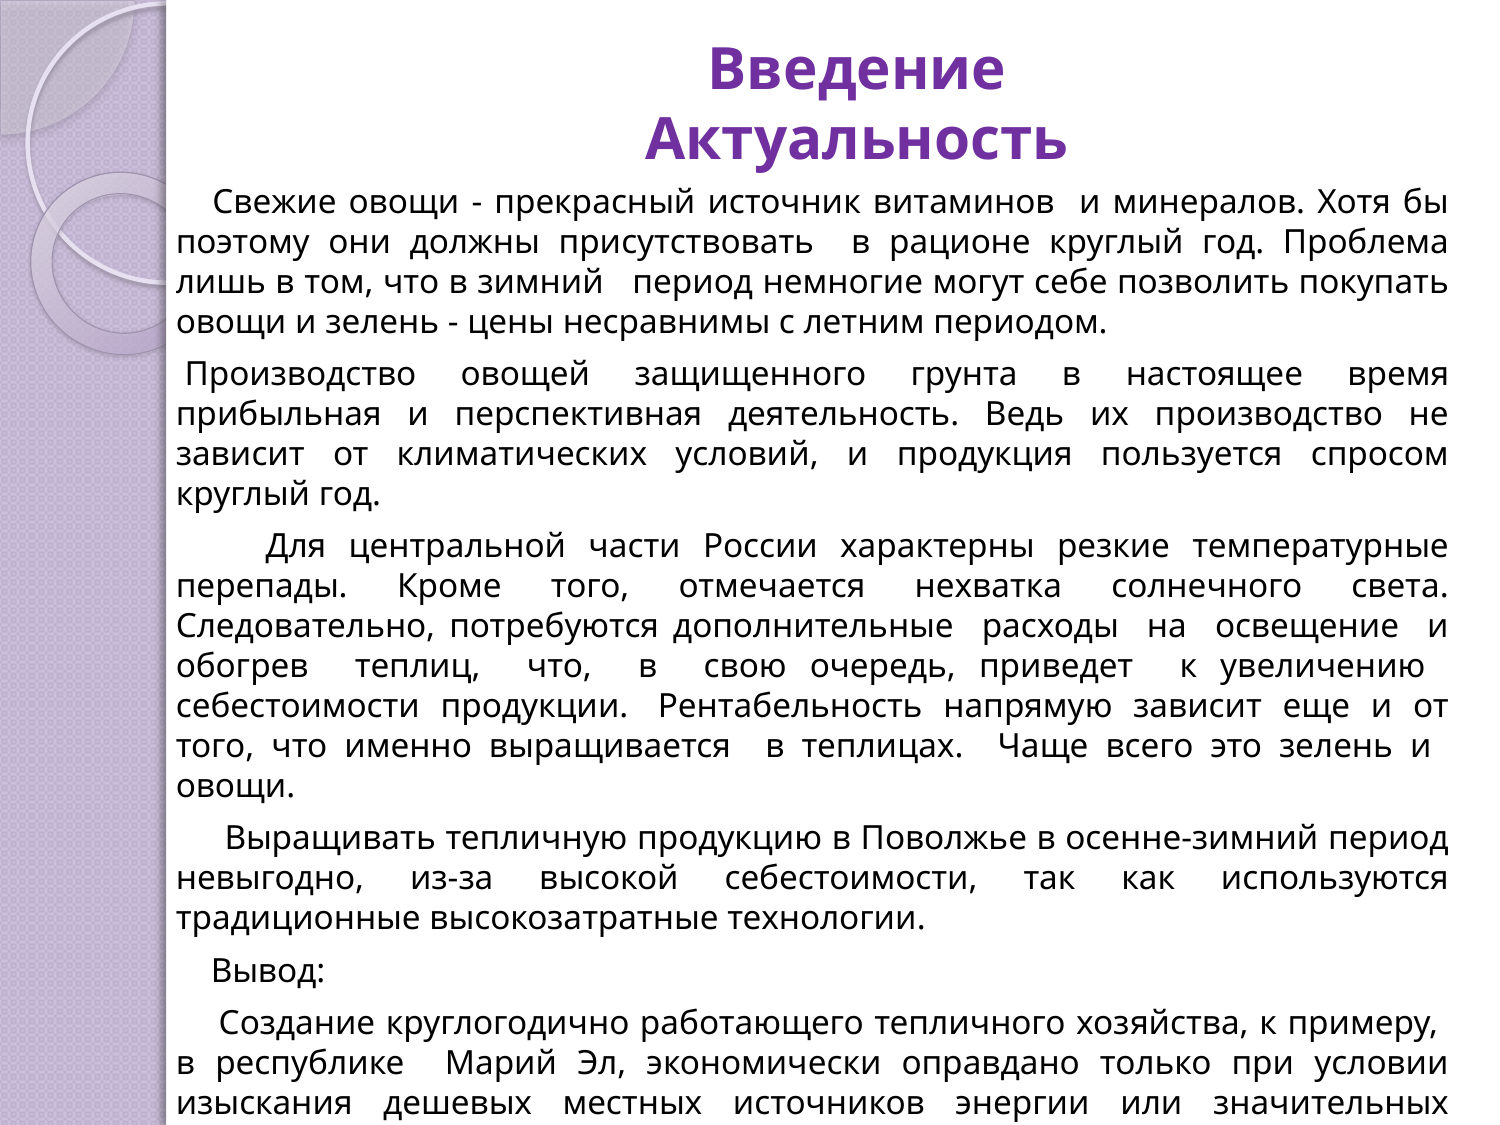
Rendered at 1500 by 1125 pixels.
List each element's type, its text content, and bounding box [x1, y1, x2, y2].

title Введение Актуальность [242, 42, 1473, 231]
list Свежие овощи - прекрасный источник витаминов и минералов. Хотя бы поэтому они должны присутствовать в рационе круглый год. Проблема лишь в том, что в зимний период немногие могут себе позволить покупать овощи и зелень - цены несравнимы с летним периодом. Производство овощей защищенного грунта в настоящее время прибыльная и перспективная деятельность. Ведь их производство не зависит от климатических условий, и продукция пользуется спросом круглый год. Для центральной части России характерны резкие температурные перепады. Кроме того, отмечается нехватка солнечного света. Следовательно, потребуются дополнительные расходы на освещение и обогрев теплиц, что, в свою очередь, приведет к увеличению себестоимости продукции. Рентабельность напрямую зависит еще и от того, что именно выращивается в теплицах. Чаще всего это зелень и овощи. Выращивать тепличную продукцию в Поволжье в осенне-зимний период невыгодно, из-за высокой себестоимости, так как используются традиционные высокозатратные технологии. Вывод: Создание круглогодично работающего тепличного хозяйства, к примеру, в республике Марий Эл, экономически оправдано только при условии изыскания дешевых местных источников энергии или значительных снижений этих энергозатрат. [147, 172, 1466, 1025]
